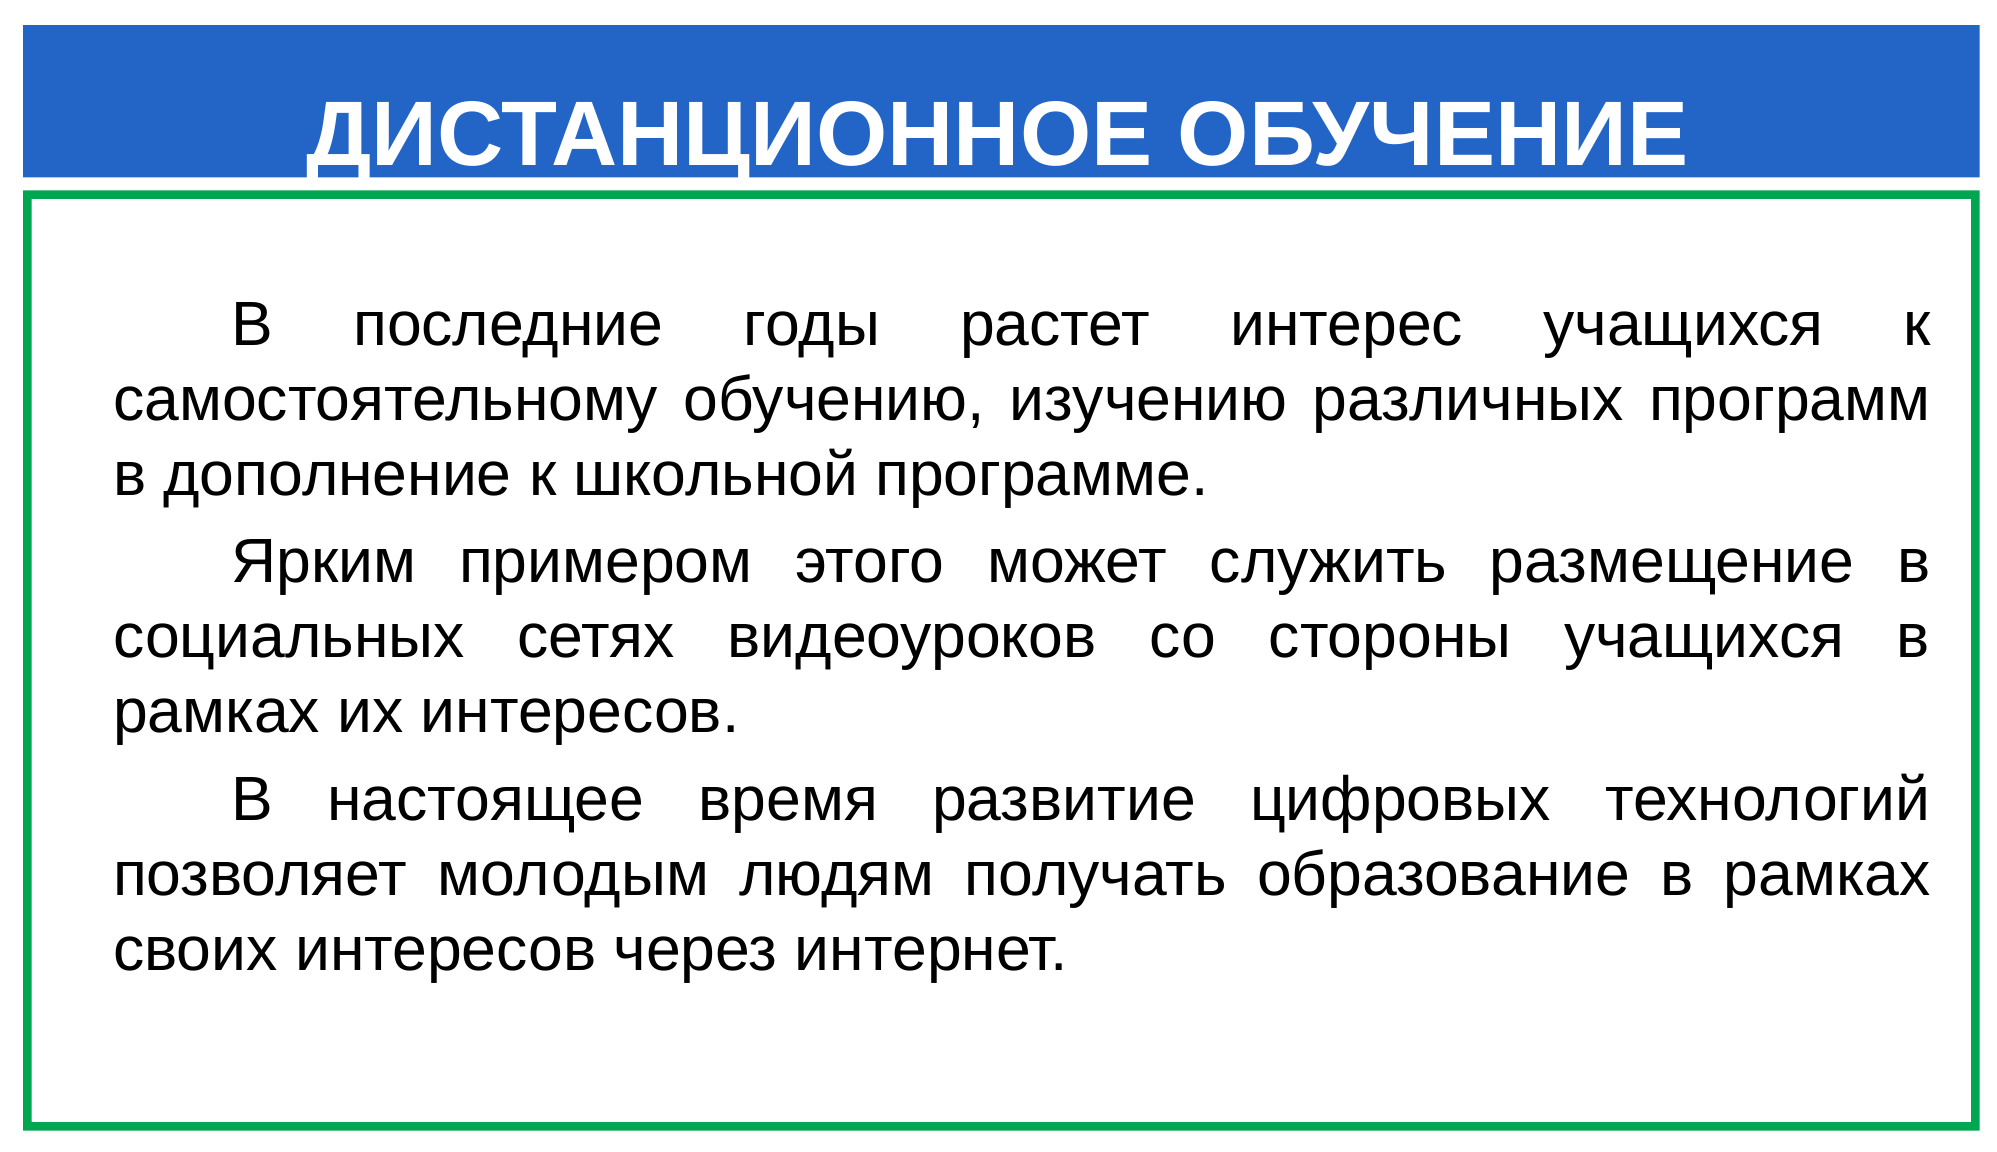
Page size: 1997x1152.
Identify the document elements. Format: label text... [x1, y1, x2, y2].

text_box ДИСТАНЦИОННОЕ ОБУЧЕНИЕ [37, 13, 1959, 185]
text_box В последние годы растет интерес учащихся к самостоятельному обучению, изучению различных программ в дополнение к школьной программе. Ярким примером этого может служить размещение в социальных сетях видеоуроков со стороны учащихся в рамках их интересов. В настоящее время развитие цифровых технологий позволяет молодым людям получать образование в рамках своих интересов через интернет. [84, 275, 1948, 991]
